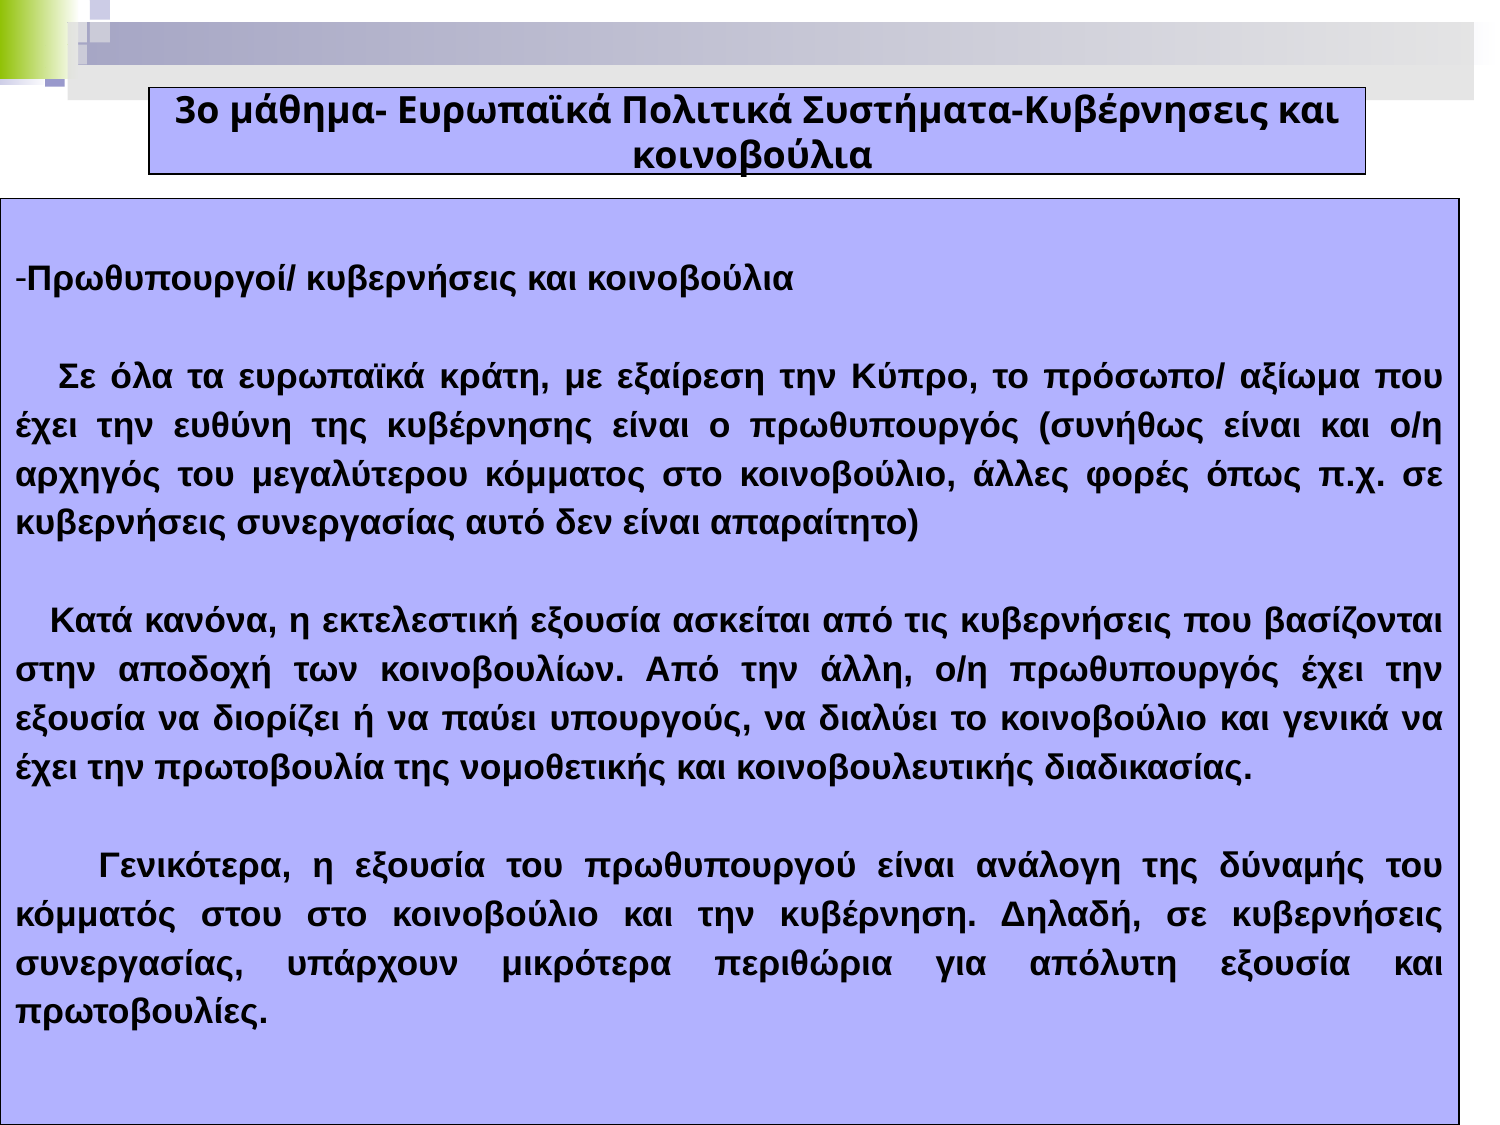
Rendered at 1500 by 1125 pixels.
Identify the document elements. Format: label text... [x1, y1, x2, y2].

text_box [0, 0, 1475, 101]
text_box Πρωθυπουργοί/ κυβερνήσεις και κοινοβούλια Σε όλα τα ευρωπαϊκά κράτη, με εξαίρεση την Κύπρο, το πρόσωπο/ αξίωμα που έχει την ευθύνη της κυβέρνησης είναι ο πρωθυπουργός (συνήθως είναι και ο/η αρχηγός του μεγαλύτερου κόμματος στο κοινοβούλιο, άλλες φορές όπως π.χ. σε κυβερνήσεις συνεργασίας αυτό δεν είναι απαραίτητο) Κατά κανόνα, η εκτελεστική εξουσία ασκείται από τις κυβερνήσεις που βασίζονται στην αποδοχή των κοινοβουλίων. Από την άλλη, ο/η πρωθυπουργός έχει την εξουσία να διορίζει ή να παύει υπουργούς, να διαλύει το κοινοβούλιο και γενικά να έχει την πρωτοβουλία της νομοθετικής και κοινοβουλευτικής διαδικασίας. Γενικότερα, η εξουσία του πρωθυπουργού είναι ανάλογη της δύναμής του κόμματός στου στο κοινοβούλιο και την κυβέρνηση. Δηλαδή, σε κυβερνήσεις συνεργασίας, υπάρχουν μικρότερα περιθώρια για απόλυτη εξουσία και πρωτοβουλίες. [0, 198, 1459, 1125]
text_box 3ο μάθημα- Ευρωπαϊκά Πολιτικά Συστήματα-Κυβέρνησεις και κοινοβούλια [148, 110, 1366, 175]
